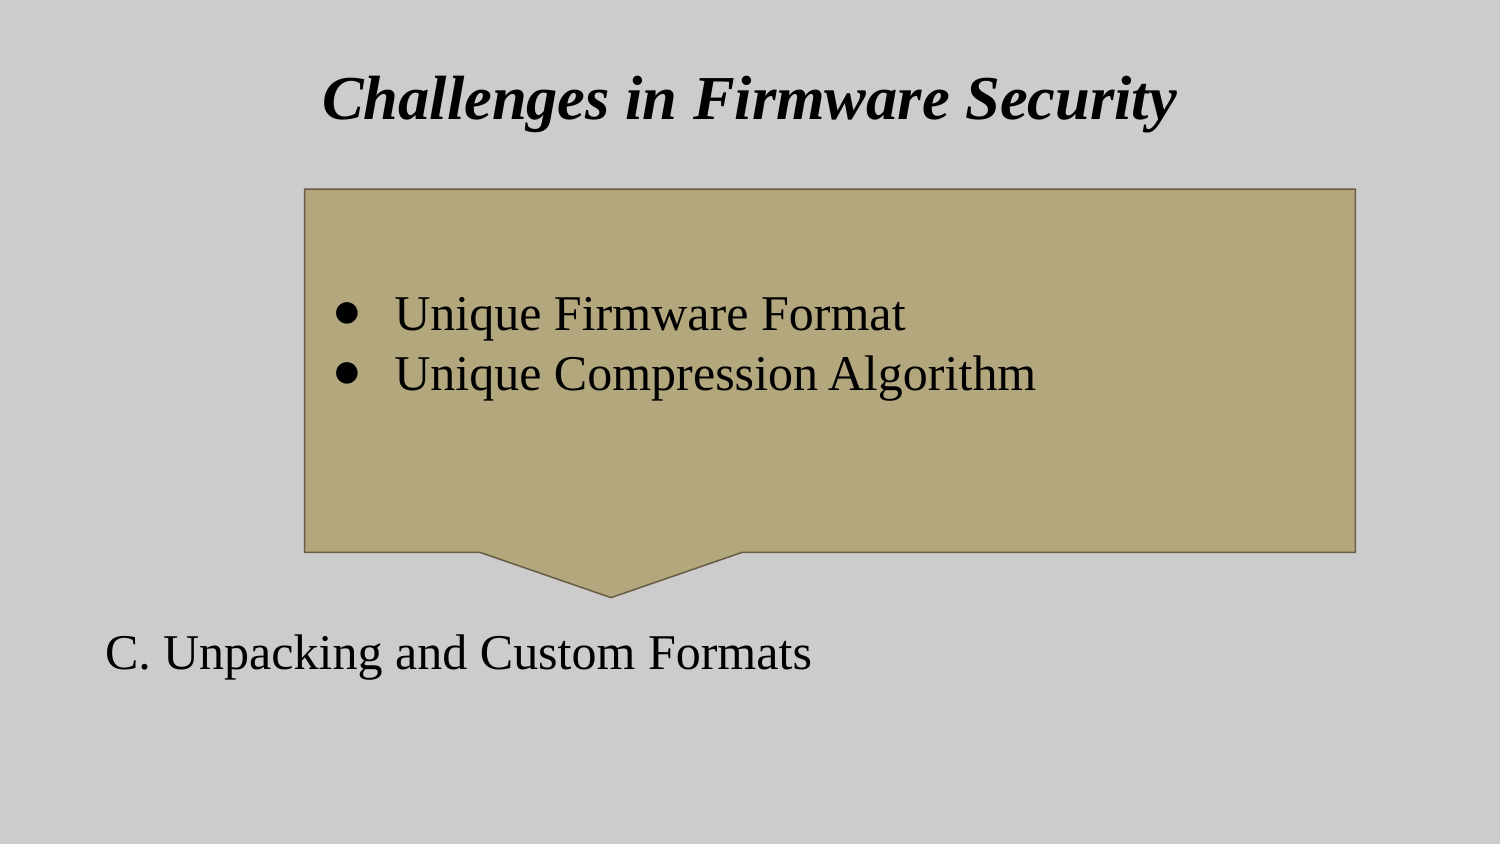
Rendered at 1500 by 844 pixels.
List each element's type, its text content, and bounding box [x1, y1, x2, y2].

text_box Challenges in Firmware Security [51, 41, 1449, 158]
text_box Unique Firmware Format Unique Compression Algorithm [304, 189, 1356, 598]
text_box C. Unpacking and Custom Formats [90, 604, 1297, 746]
